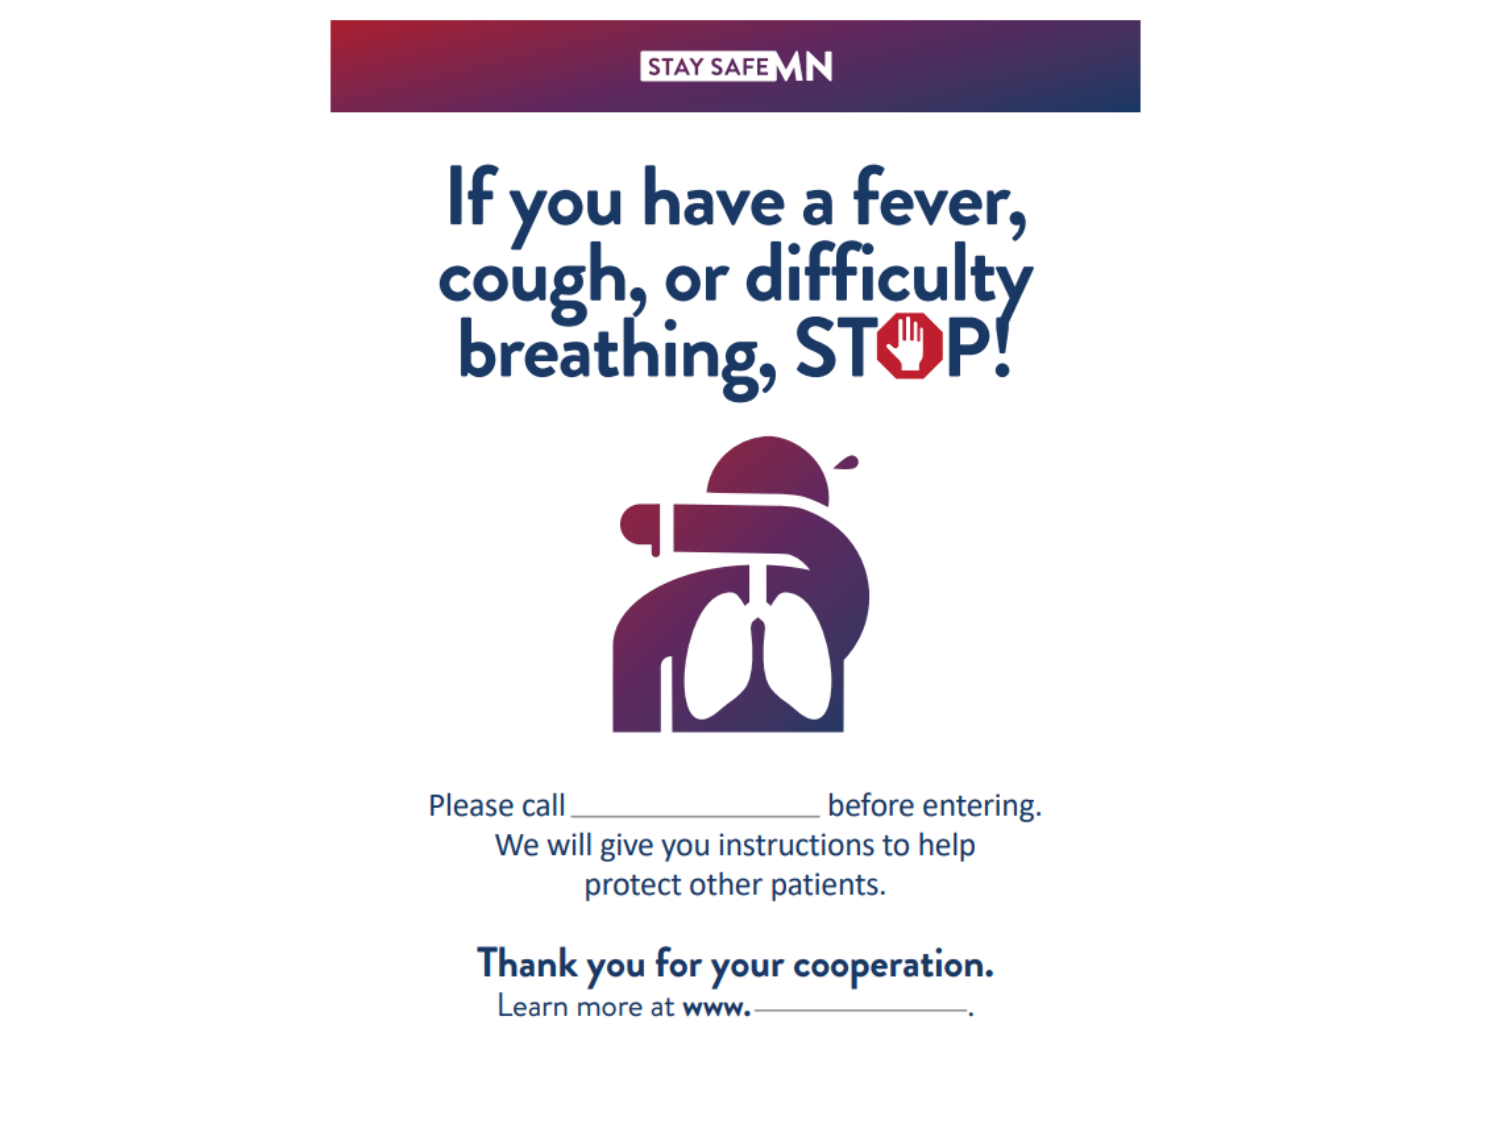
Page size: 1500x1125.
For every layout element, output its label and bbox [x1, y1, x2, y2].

picture [324, 14, 1151, 1078]
